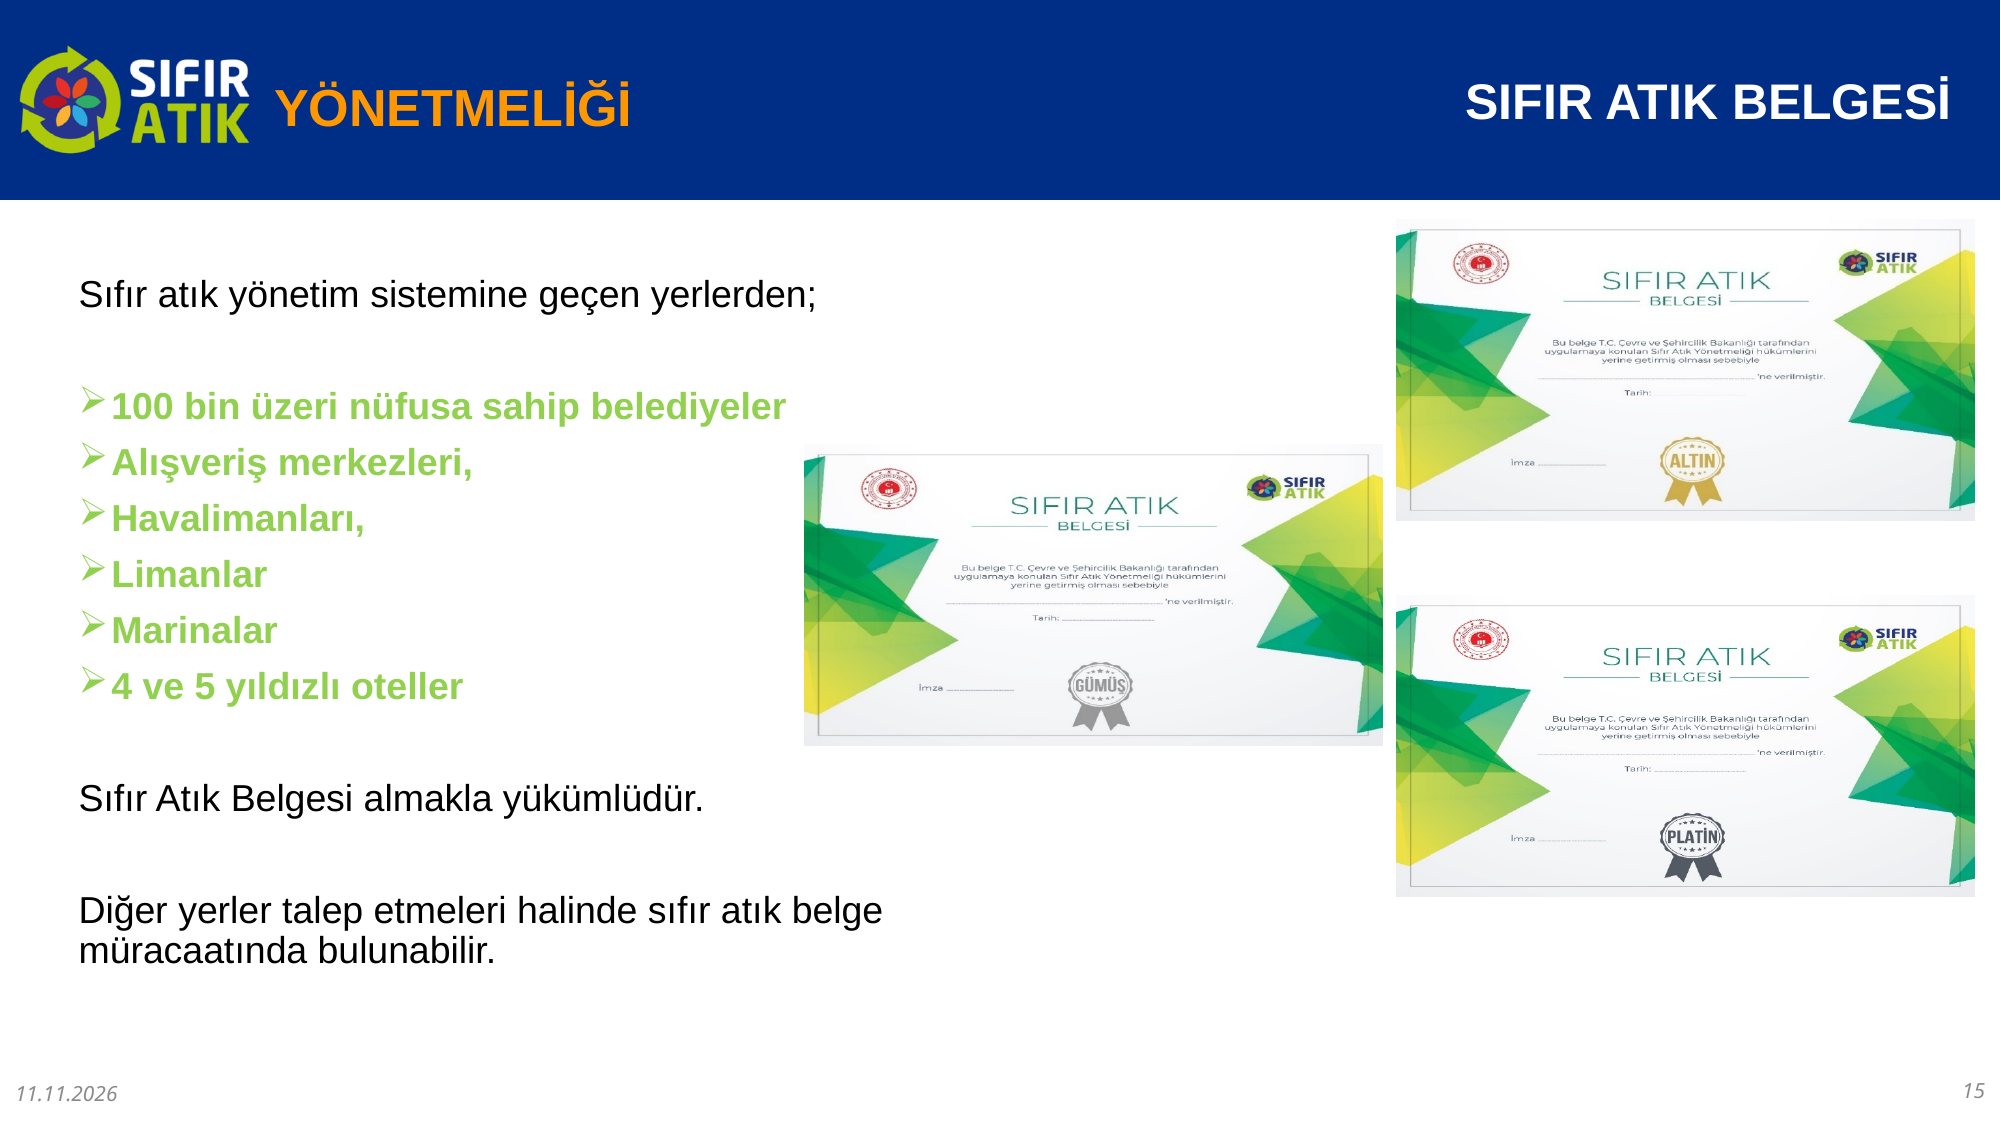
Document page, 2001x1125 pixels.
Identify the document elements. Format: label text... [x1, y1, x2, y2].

text_box YÖNETMELİĞİ [260, 67, 746, 145]
text_box [0, 0, 2000, 201]
picture [1395, 219, 1975, 521]
text_box SIFIR ATIK BELGESİ [1359, 62, 2000, 137]
picture [1395, 595, 1975, 897]
list Sıfır atık yönetim sistemine geçen yerlerden; 100 bin üzeri nüfusa sahip belediyeler Alışveriş merkezleri, Havalimanları, Limanlar Marinalar 4 ve 5 yıldızlı oteller Sıfır Atık Belgesi almakla yükümlüdür. Diğer yerler talep etmeleri halinde sıfır atık belge müracaatında bulunabilir. [63, 267, 1036, 981]
picture [804, 444, 1383, 746]
picture [10, 42, 260, 158]
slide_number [0, 1065, 450, 1125]
slide_number 15 [1550, 1062, 2000, 1123]
